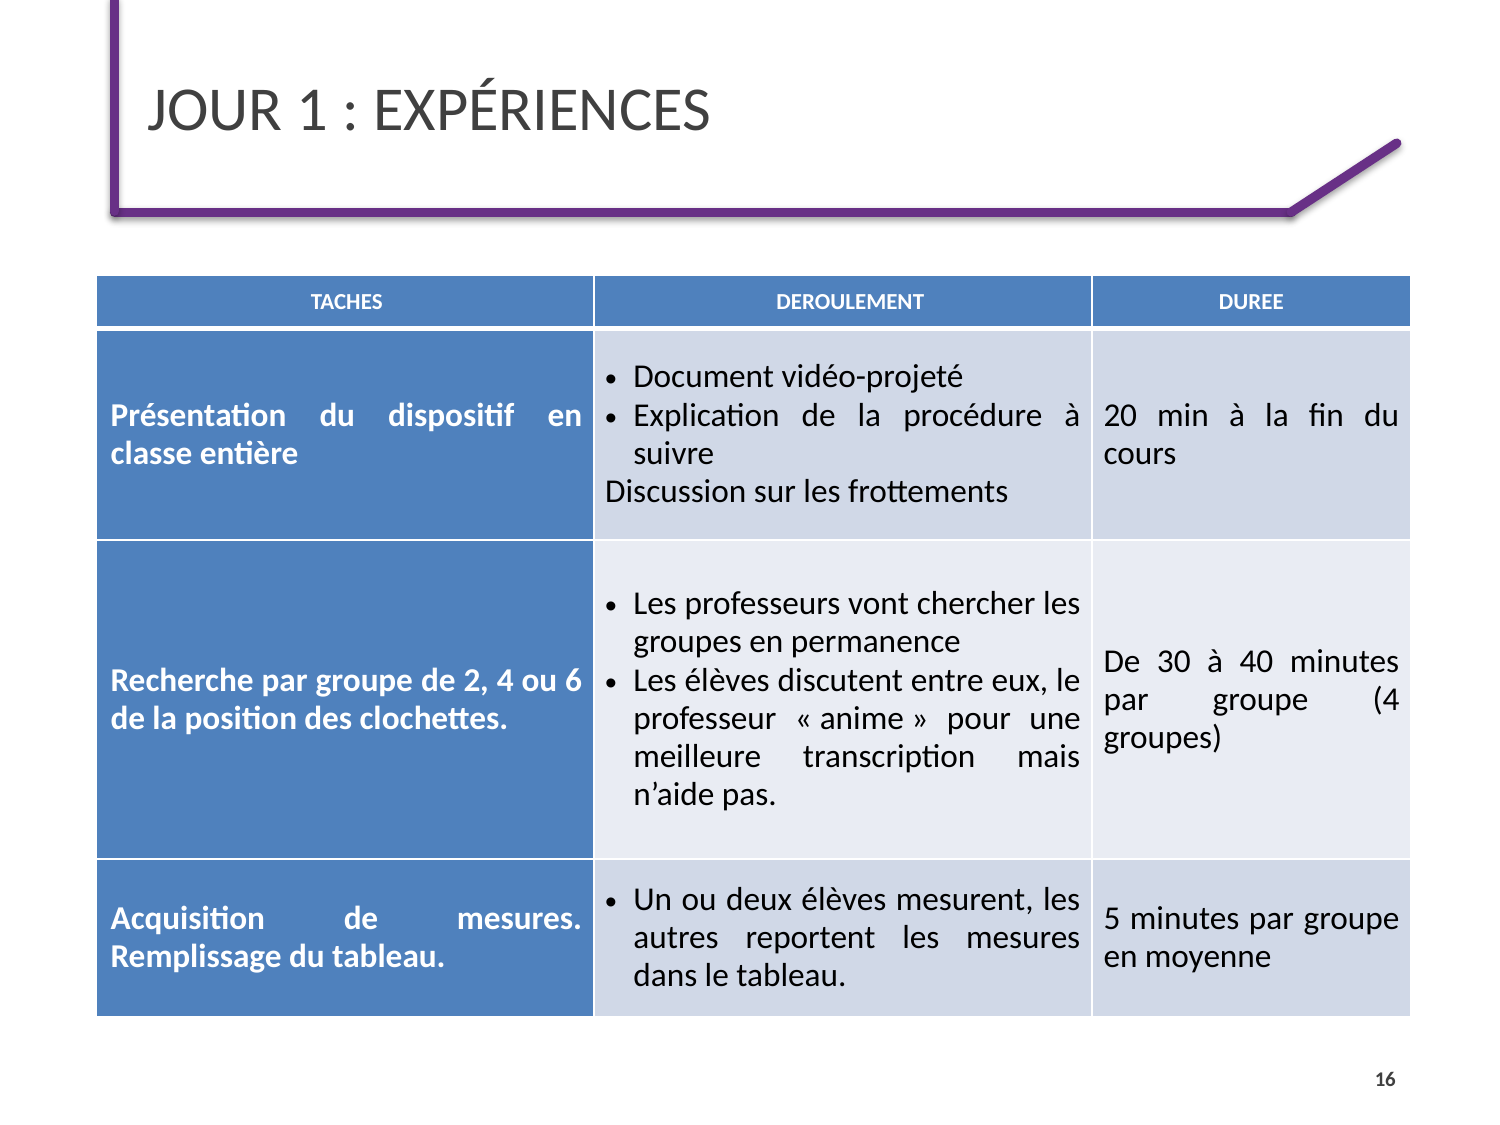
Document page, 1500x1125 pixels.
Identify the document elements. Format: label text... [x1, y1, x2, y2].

table_cell Acquisition de mesures. Remplissage du tableau. [97, 860, 593, 1016]
table_header TACHES [97, 276, 593, 326]
table_cell Présentation du dispositif en classe entière [97, 331, 593, 539]
slide_number 16 [1336, 1048, 1411, 1109]
title Jour 1 : expériences [132, 0, 1425, 212]
table_header DEROULEMENT [595, 276, 1091, 326]
table_cell Document vidéo-projeté Explication de la procédure à suivre Discussion sur les frottements [595, 331, 1091, 539]
table_header DUREE [1093, 276, 1410, 326]
table_cell De 30 à 40 minutes par groupe (4 groupes) [1093, 541, 1410, 858]
table_cell Les professeurs vont chercher les groupes en permanence Les élèves discutent entre eux, le professeur « anime » pour une meilleure transcription mais n’aide pas. [595, 541, 1091, 858]
table_cell 5 minutes par groupe en moyenne [1093, 860, 1410, 1016]
table_cell 20 min à la fin du cours [1093, 331, 1410, 539]
table_cell Recherche par groupe de 2, 4 ou 6 de la position des clochettes. [97, 541, 593, 858]
table_cell Un ou deux élèves mesurent, les autres reportent les mesures dans le tableau. [595, 860, 1091, 1016]
